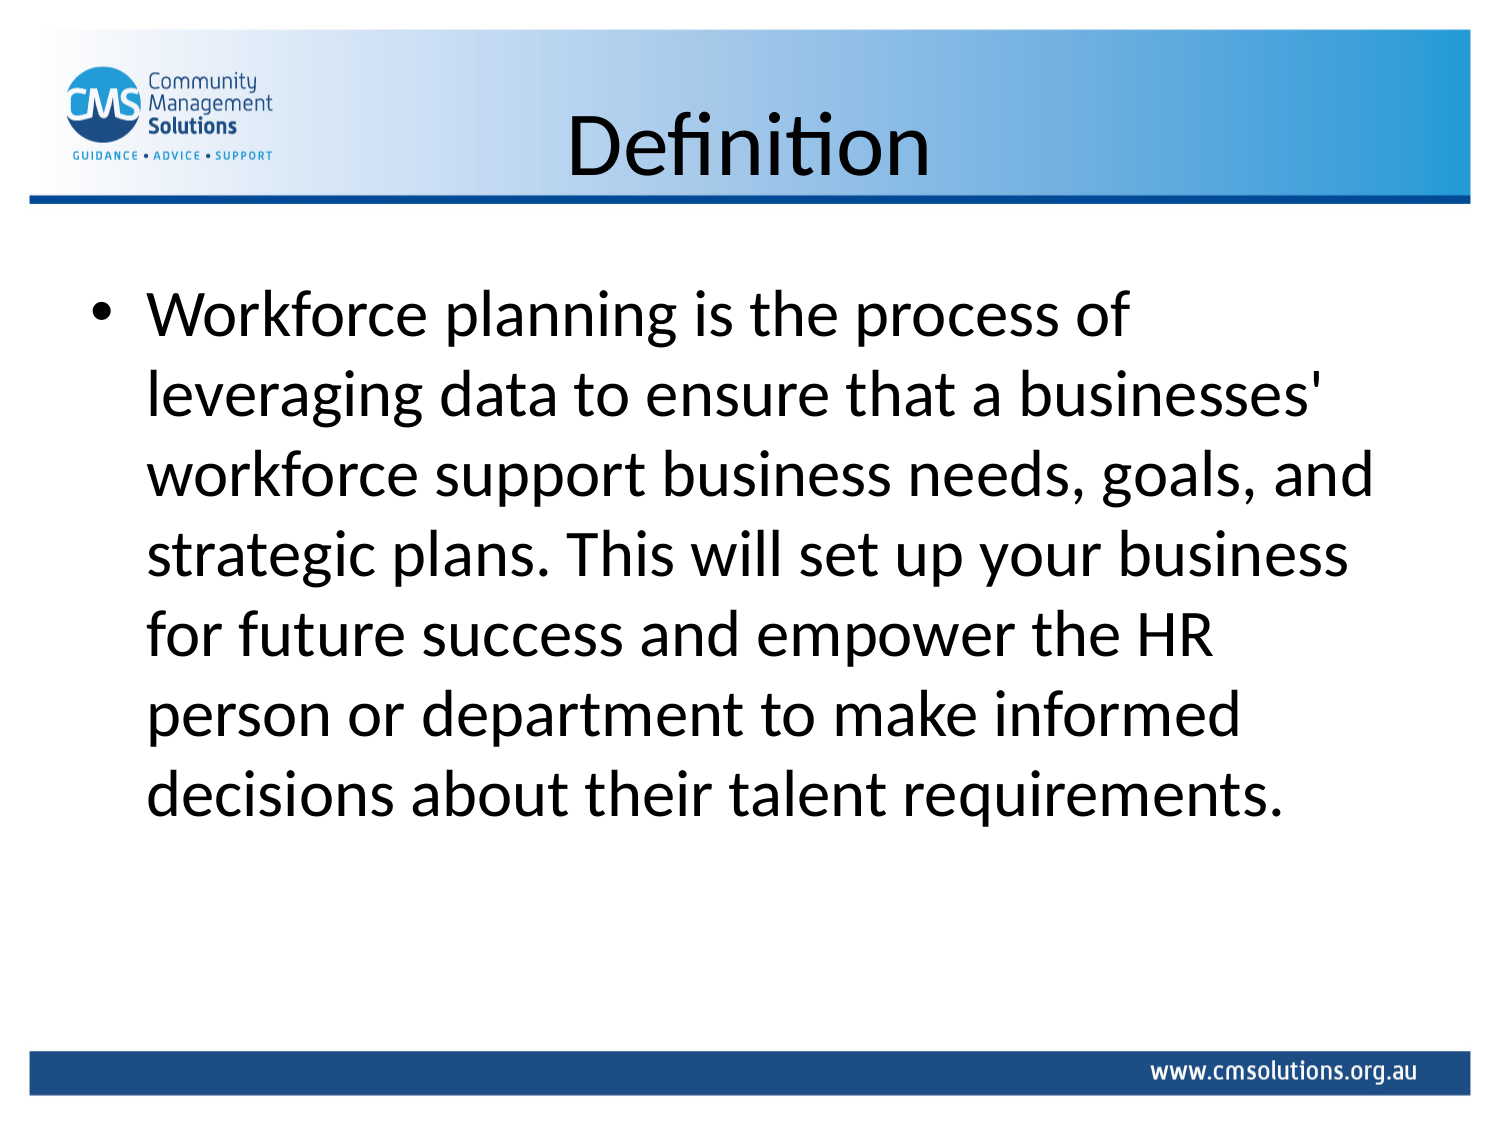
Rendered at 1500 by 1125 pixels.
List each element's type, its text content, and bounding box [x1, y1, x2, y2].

picture [0, 1026, 1500, 1125]
picture [0, 0, 1500, 231]
title Definition [75, 45, 1425, 233]
list Workforce planning is the process of leveraging data to ensure that a businesses' workforce support business needs, goals, and strategic plans. This will set up your business for future success and empower the HR person or department to make informed decisions about their talent requirements. [75, 262, 1425, 1005]
